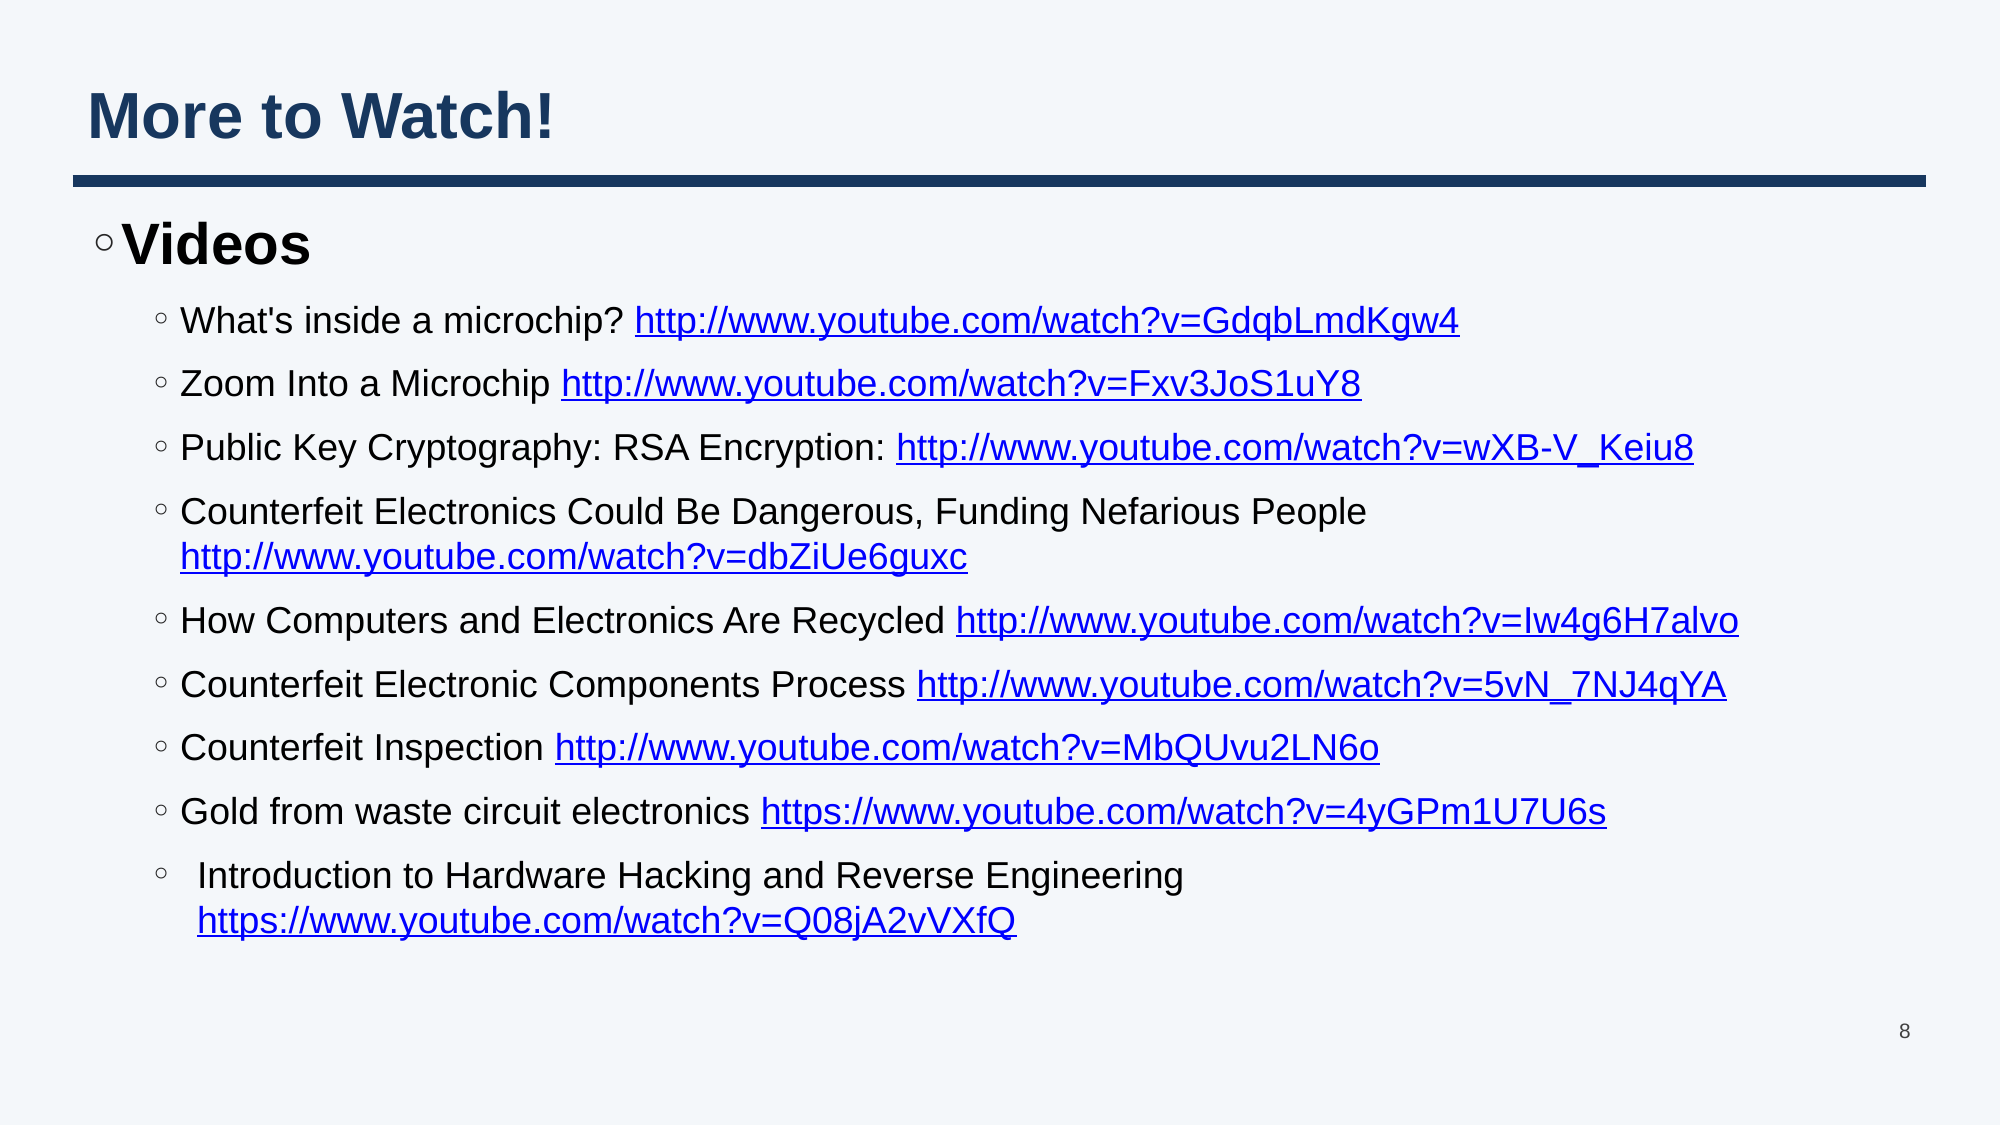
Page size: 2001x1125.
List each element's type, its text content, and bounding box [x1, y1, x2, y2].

slide_number 8 [1715, 990, 1926, 1050]
title More to Watch! [72, 75, 1926, 161]
list Videos What's inside a microchip? http://www.youtube.com/watch?v=GdqbLmdKgw4 Zoom Into a Microchip http://www.youtube.com/watch?v=Fxv3JoS1uY8 Public Key Cryptography: RSA Encryption: http://www.youtube.com/watch?v=wXB-V_Keiu8 Counterfeit Electronics Could Be Dangerous, Funding Nefarious People http://www.youtube.com/watch?v=dbZiUe6guxc How Computers and Electronics Are Recycled http://www.youtube.com/watch?v=Iw4g6H7alvo Counterfeit Electronic Components Process http://www.youtube.com/watch?v=5vN_7NJ4qYA Counterfeit Inspection http://www.youtube.com/watch?v=MbQUvu2LN6o Gold from waste circuit electronics https://www.youtube.com/watch?v=4yGPm1U7U6s Introduction to Hardware Hacking and Reverse Engineering https://www.youtube.com/watch?v=Q08jA2vVXfQ [72, 206, 1926, 970]
